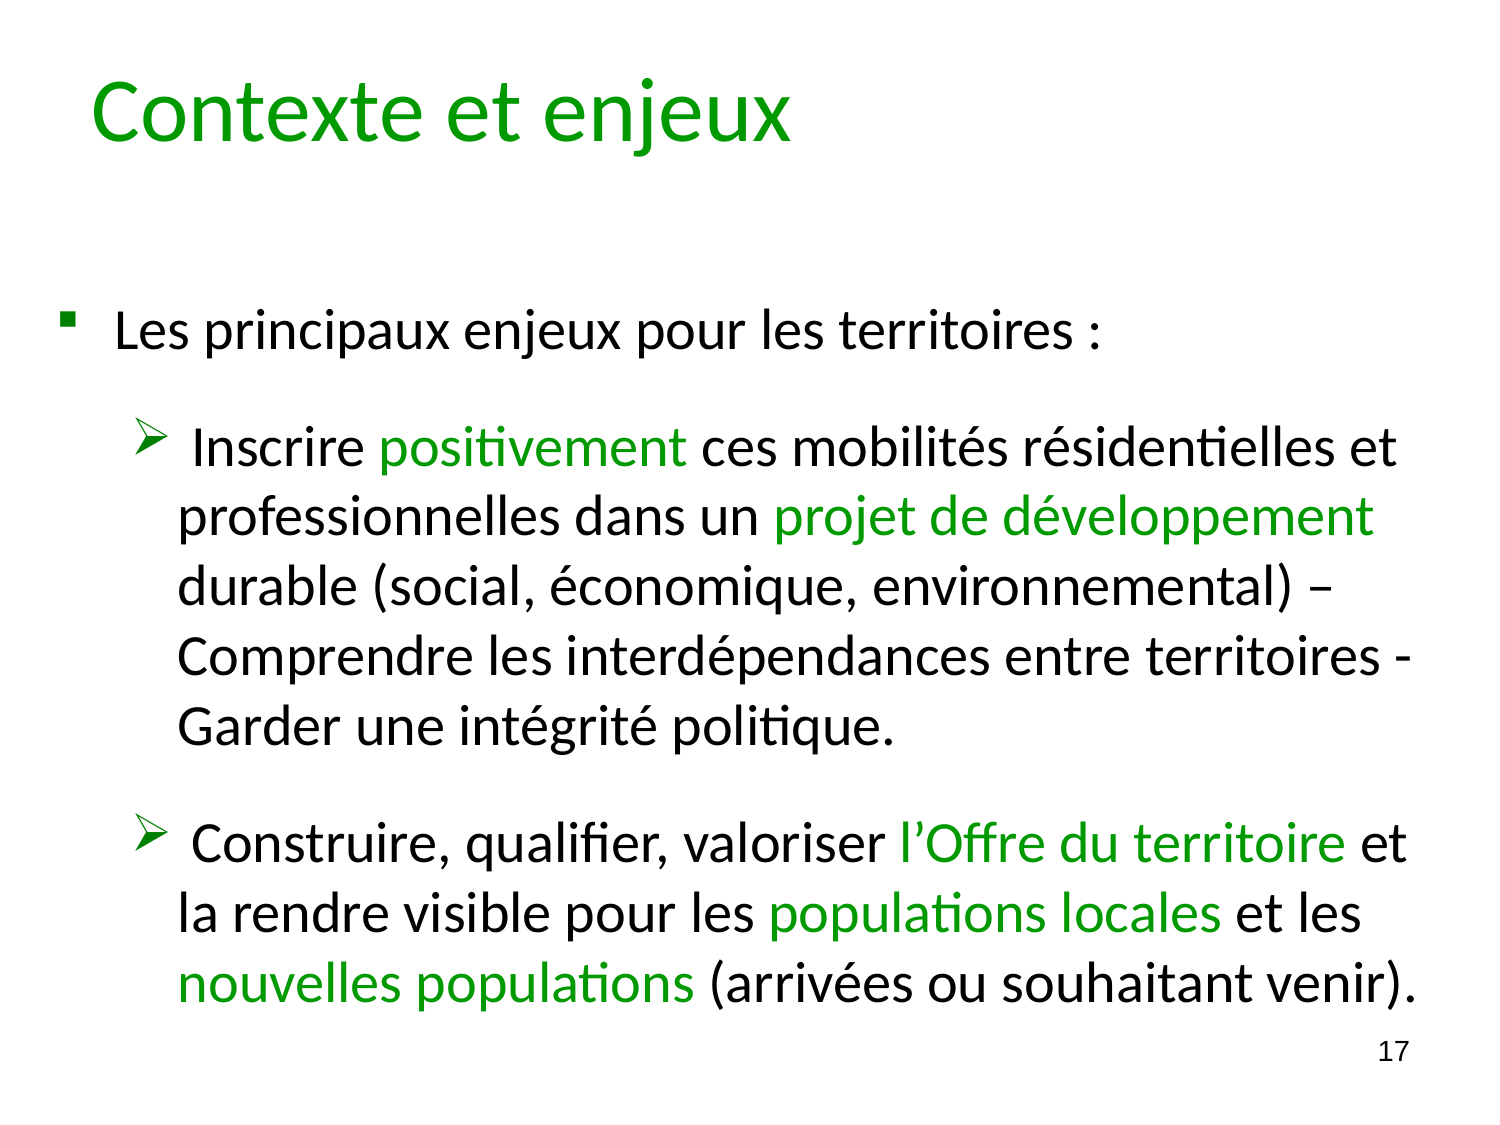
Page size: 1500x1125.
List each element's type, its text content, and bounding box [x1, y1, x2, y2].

text_box Les principaux enjeux pour les territoires : Inscrire positivement ces mobilités résidentielles et professionnelles dans un projet de développement durable (social, économique, environnemental) – Comprendre les interdépendances entre territoires - Garder une intégrité politique. Construire, qualifier, valoriser l’Offre du territoire et la rendre visible pour les populations locales et les nouvelles populations (arrivées ou souhaitant venir). [41, 283, 1459, 1022]
text_box 17 [1074, 1024, 1425, 1103]
text_box Contexte et enjeux [76, 42, 1427, 173]
